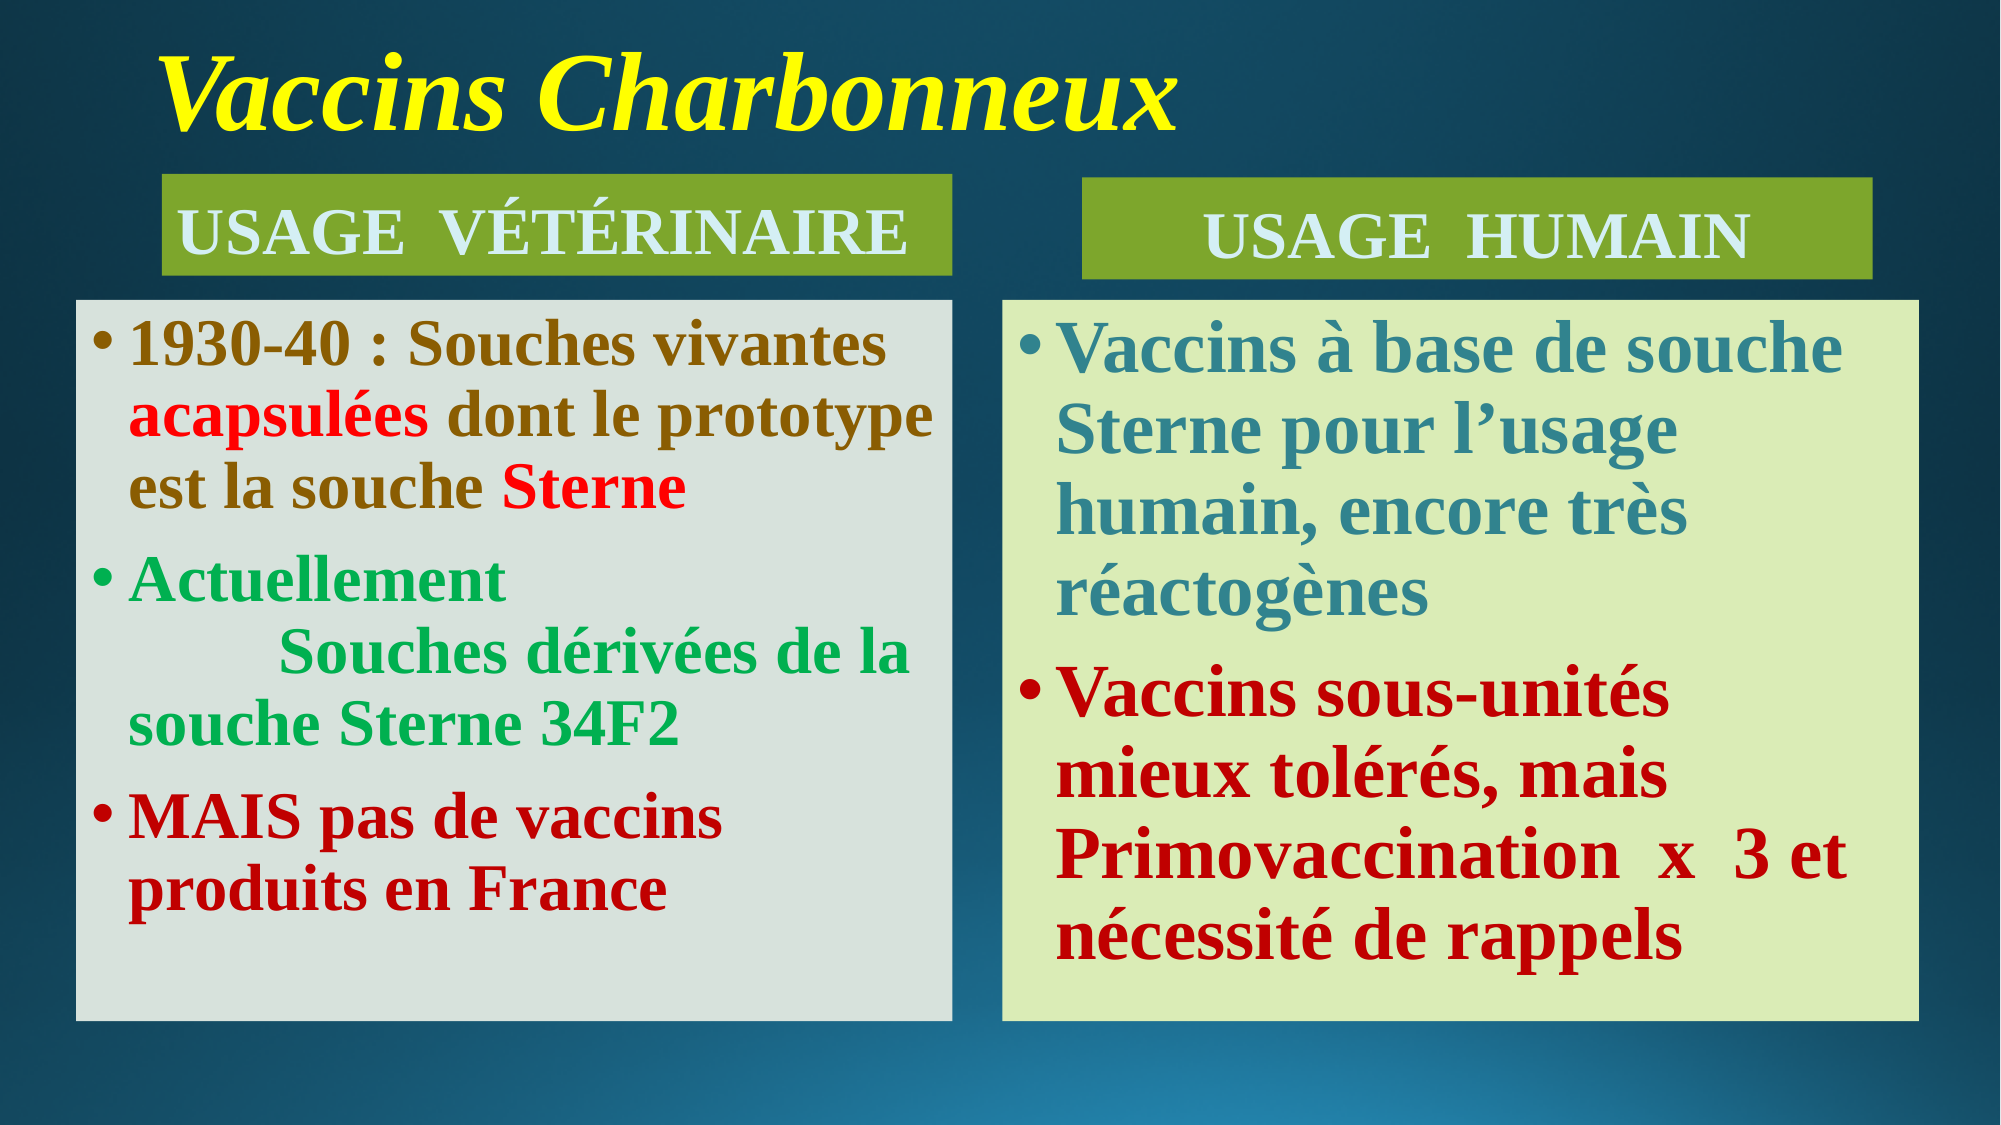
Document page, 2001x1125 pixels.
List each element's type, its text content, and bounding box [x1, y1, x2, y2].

picture [0, 0, 2001, 1125]
title Vaccins Charbonneux [137, 0, 1863, 203]
list 1930-40 : Souches vivantes acapsulées dont le prototype est la souche Sterne Actuellement Souches dérivées de la souche Sterne 34F2 MAIS pas de vaccins produits en France [76, 299, 953, 1022]
list Vaccins à base de souche Sterne pour l’usage humain, encore très réactogènes Vaccins sous-unités mieux tolérés, mais Primovaccination x 3 et nécessité de rappels [1002, 299, 1919, 1022]
list USAGE VÉTÉRINAIRE [161, 173, 953, 276]
text_box USAGE HUMAIN [1082, 177, 1873, 280]
